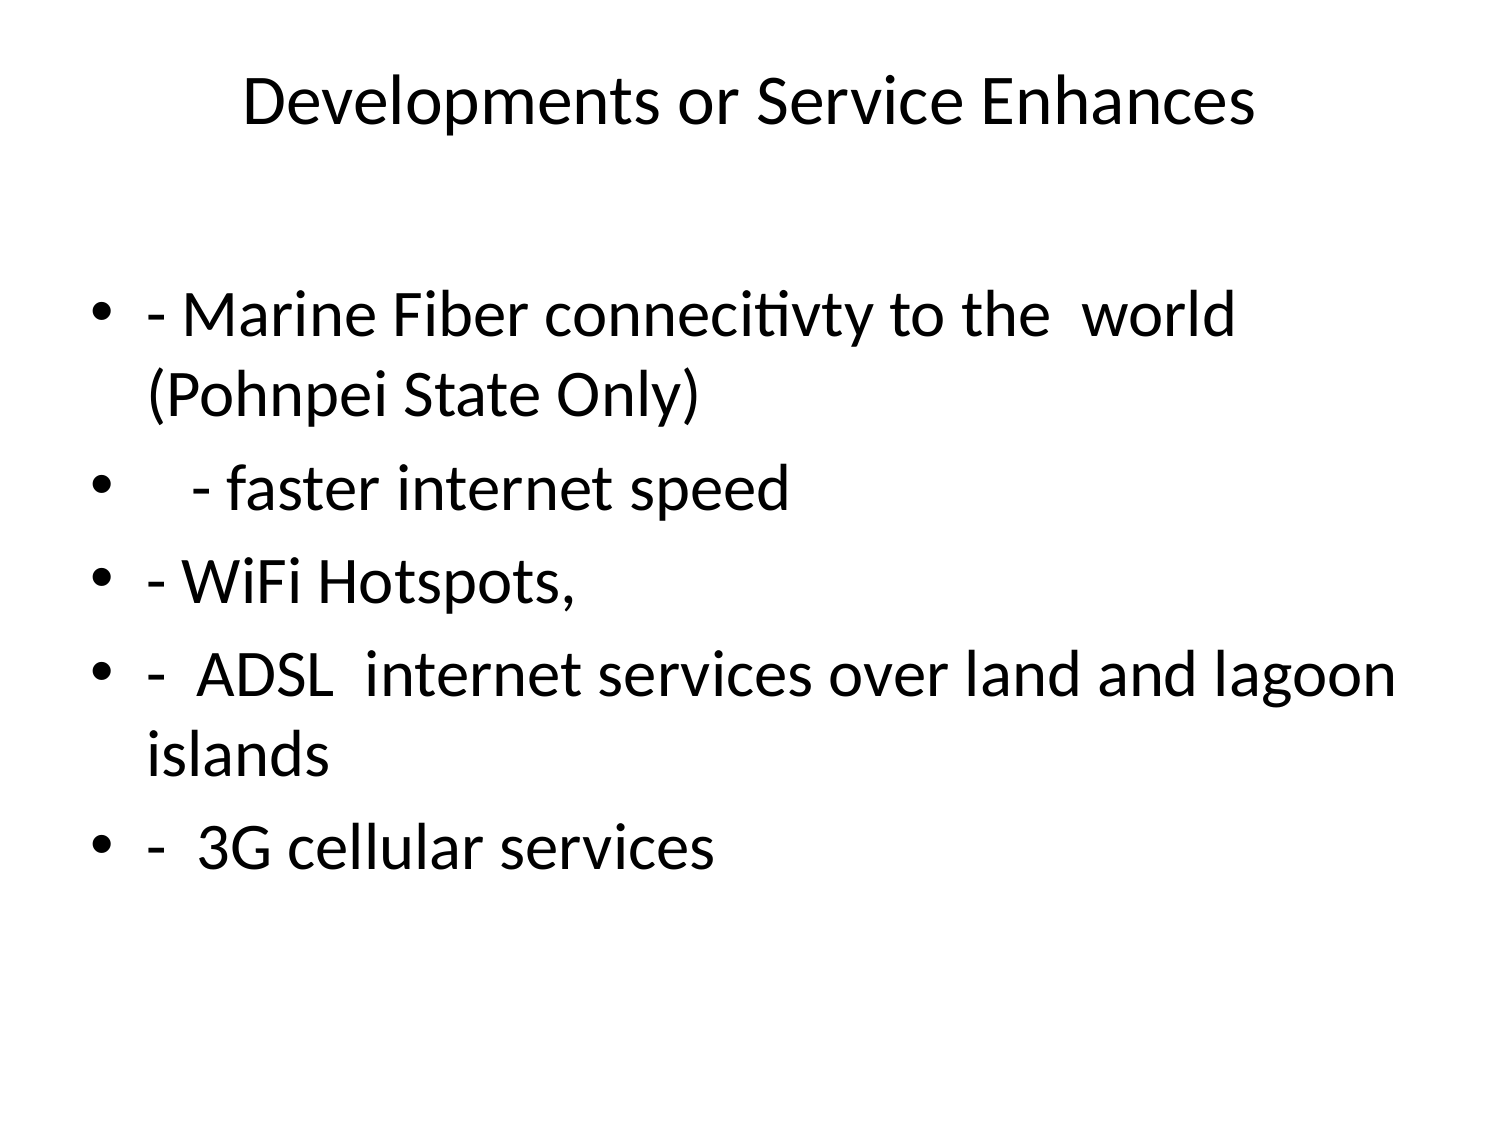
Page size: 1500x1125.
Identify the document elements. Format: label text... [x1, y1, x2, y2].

list - Marine Fiber connecitivty to the world (Pohnpei State Only) - faster internet speed - WiFi Hotspots, - ADSL internet services over land and lagoon islands - 3G cellular services [74, 262, 1426, 913]
title Developments or Service Enhances [74, 44, 1426, 233]
